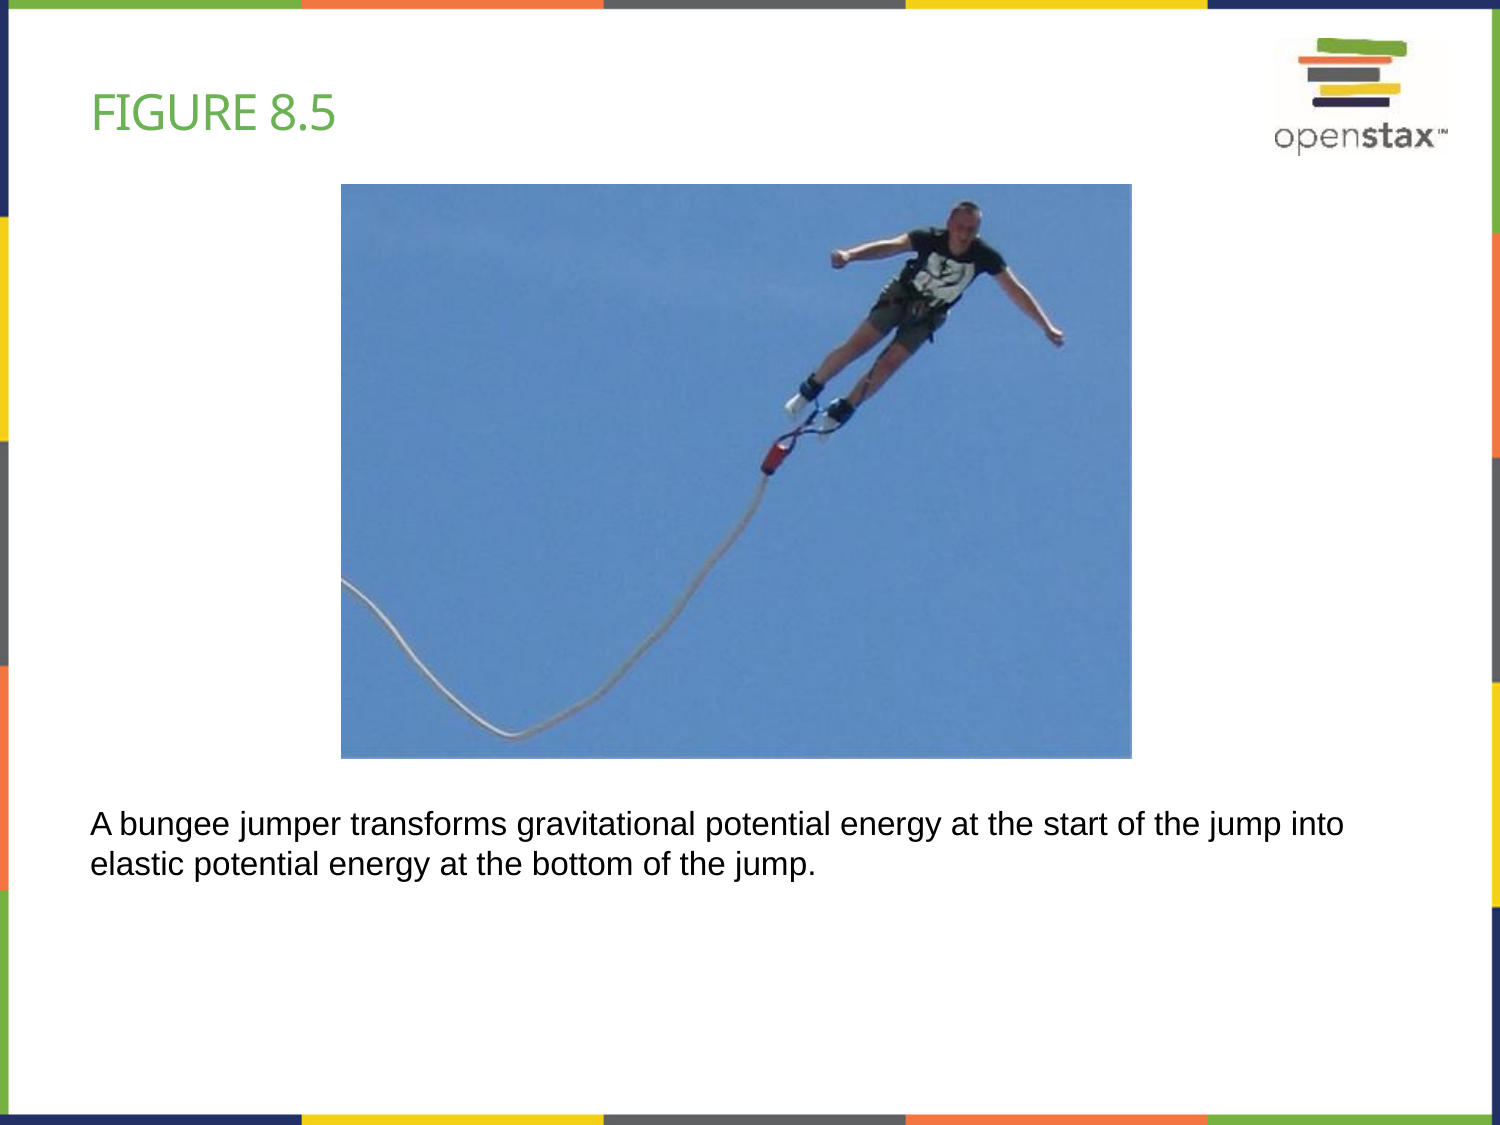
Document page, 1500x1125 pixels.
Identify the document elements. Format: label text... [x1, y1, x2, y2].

list A bungee jumper transforms gravitational potential energy at the start of the jump into elastic potential energy at the bottom of the jump. [75, 794, 1398, 986]
title Figure 8.5 [75, 39, 1274, 148]
picture [0, 0, 1500, 1125]
